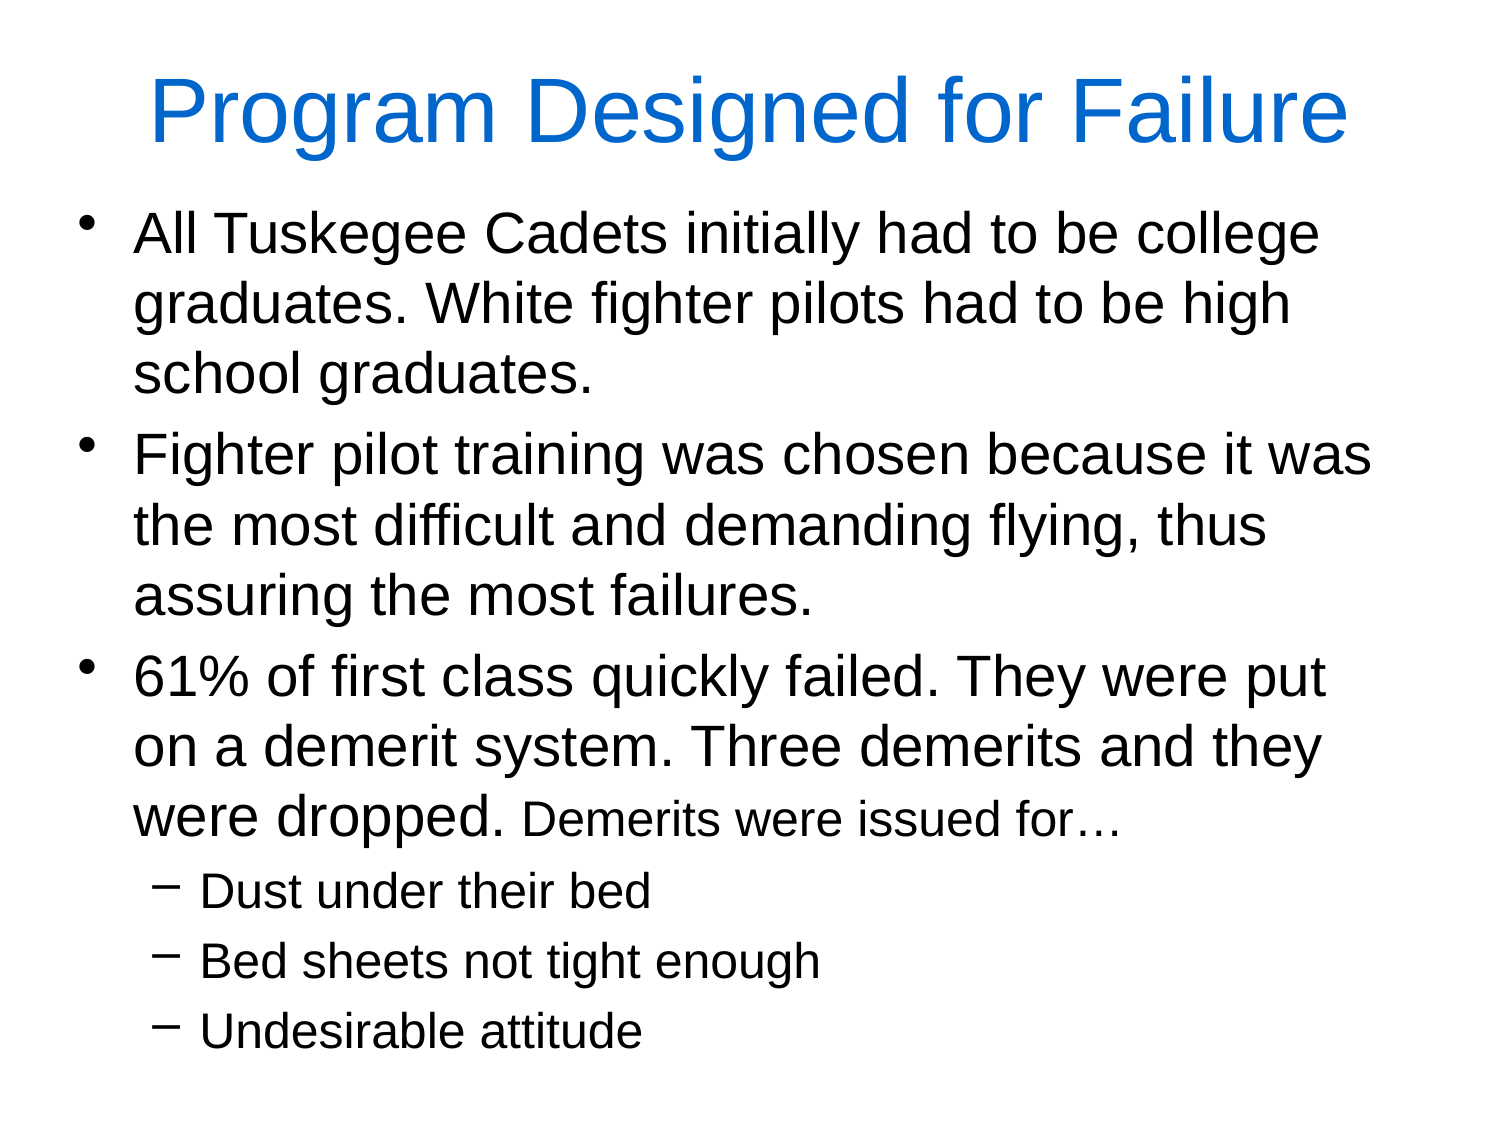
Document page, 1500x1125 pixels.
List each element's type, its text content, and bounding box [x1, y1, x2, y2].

title Program Designed for Failure [74, 12, 1426, 201]
list All Tuskegee Cadets initially had to be college graduates. White fighter pilots had to be high school graduates. Fighter pilot training was chosen because it was the most difficult and demanding flying, thus assuring the most failures. 61% of first class quickly failed. They were put on a demerit system. Three demerits and they were dropped. Demerits were issued for… Dust under their bed Bed sheets not tight enough Undesirable attitude [62, 187, 1413, 1088]
